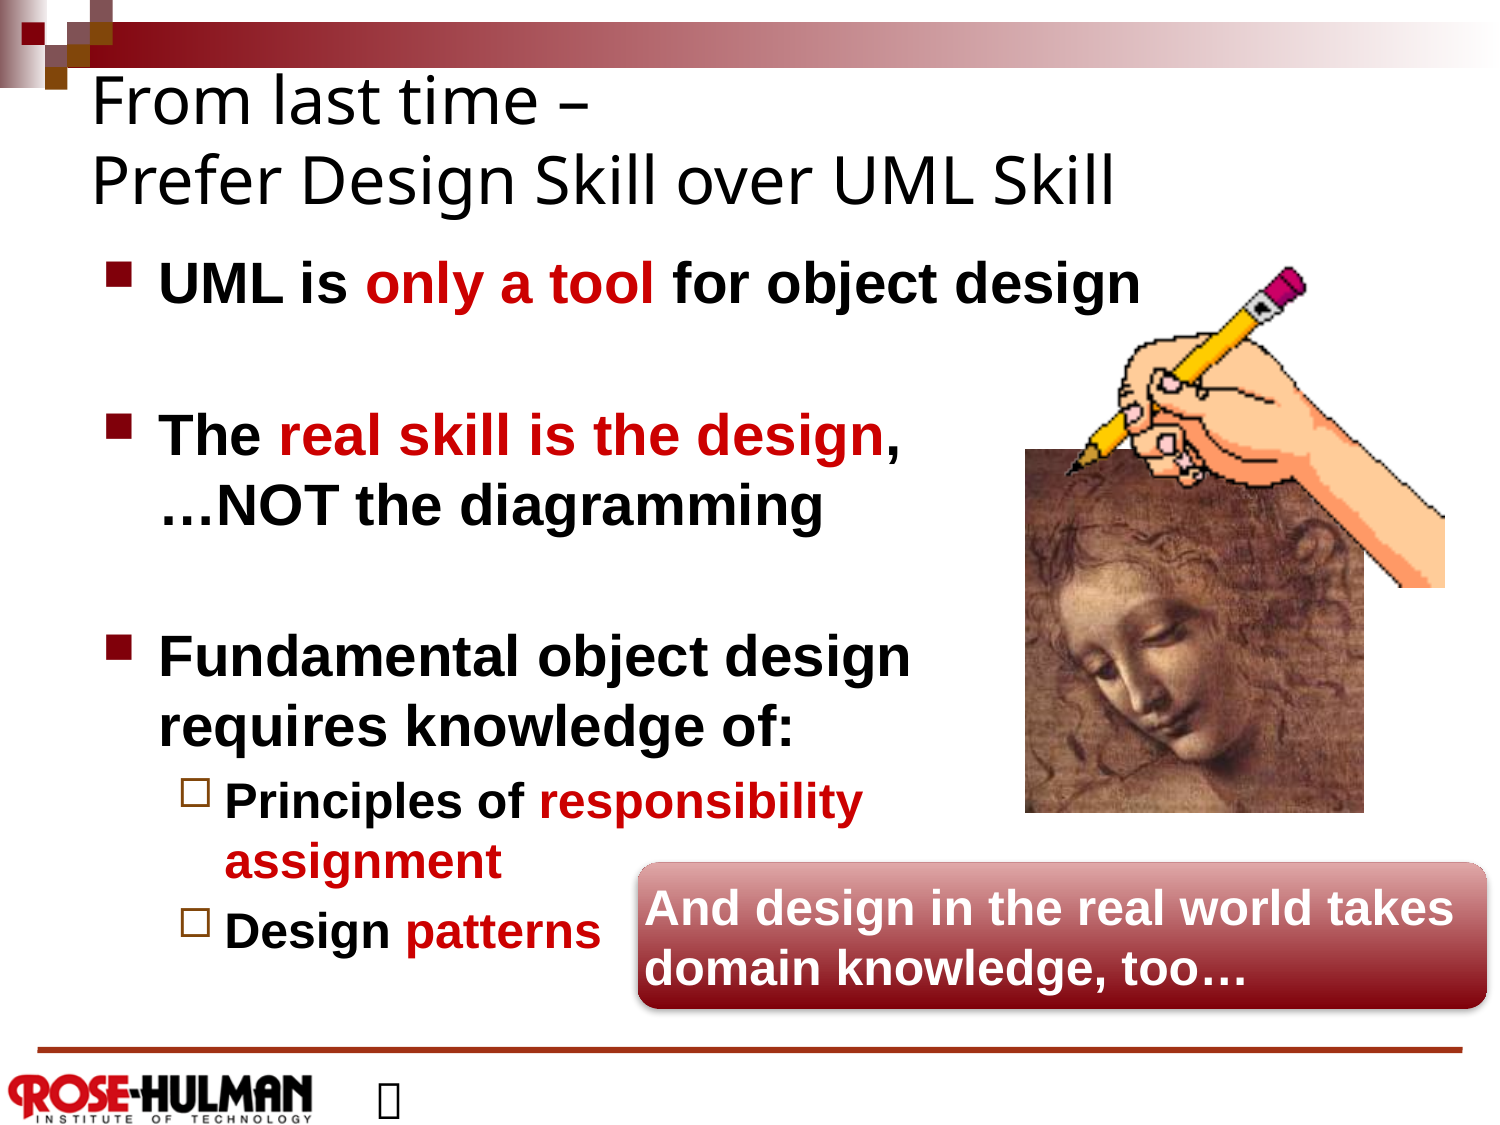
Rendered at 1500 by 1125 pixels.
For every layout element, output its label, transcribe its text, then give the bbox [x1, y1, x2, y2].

list UML is only a tool for object design The real skill is the design, …NOT the diagramming Fundamental object design requires knowledge of: Principles of responsibility assignment Design patterns [87, 237, 1163, 1076]
text_box And design in the real world takes domain knowledge, too… [637, 862, 1488, 1009]
text_box  [359, 1061, 420, 1125]
picture [0, 1071, 325, 1125]
title From last time – Prefer Design Skill over UML Skill [74, 87, 1426, 188]
picture [1024, 238, 1445, 813]
